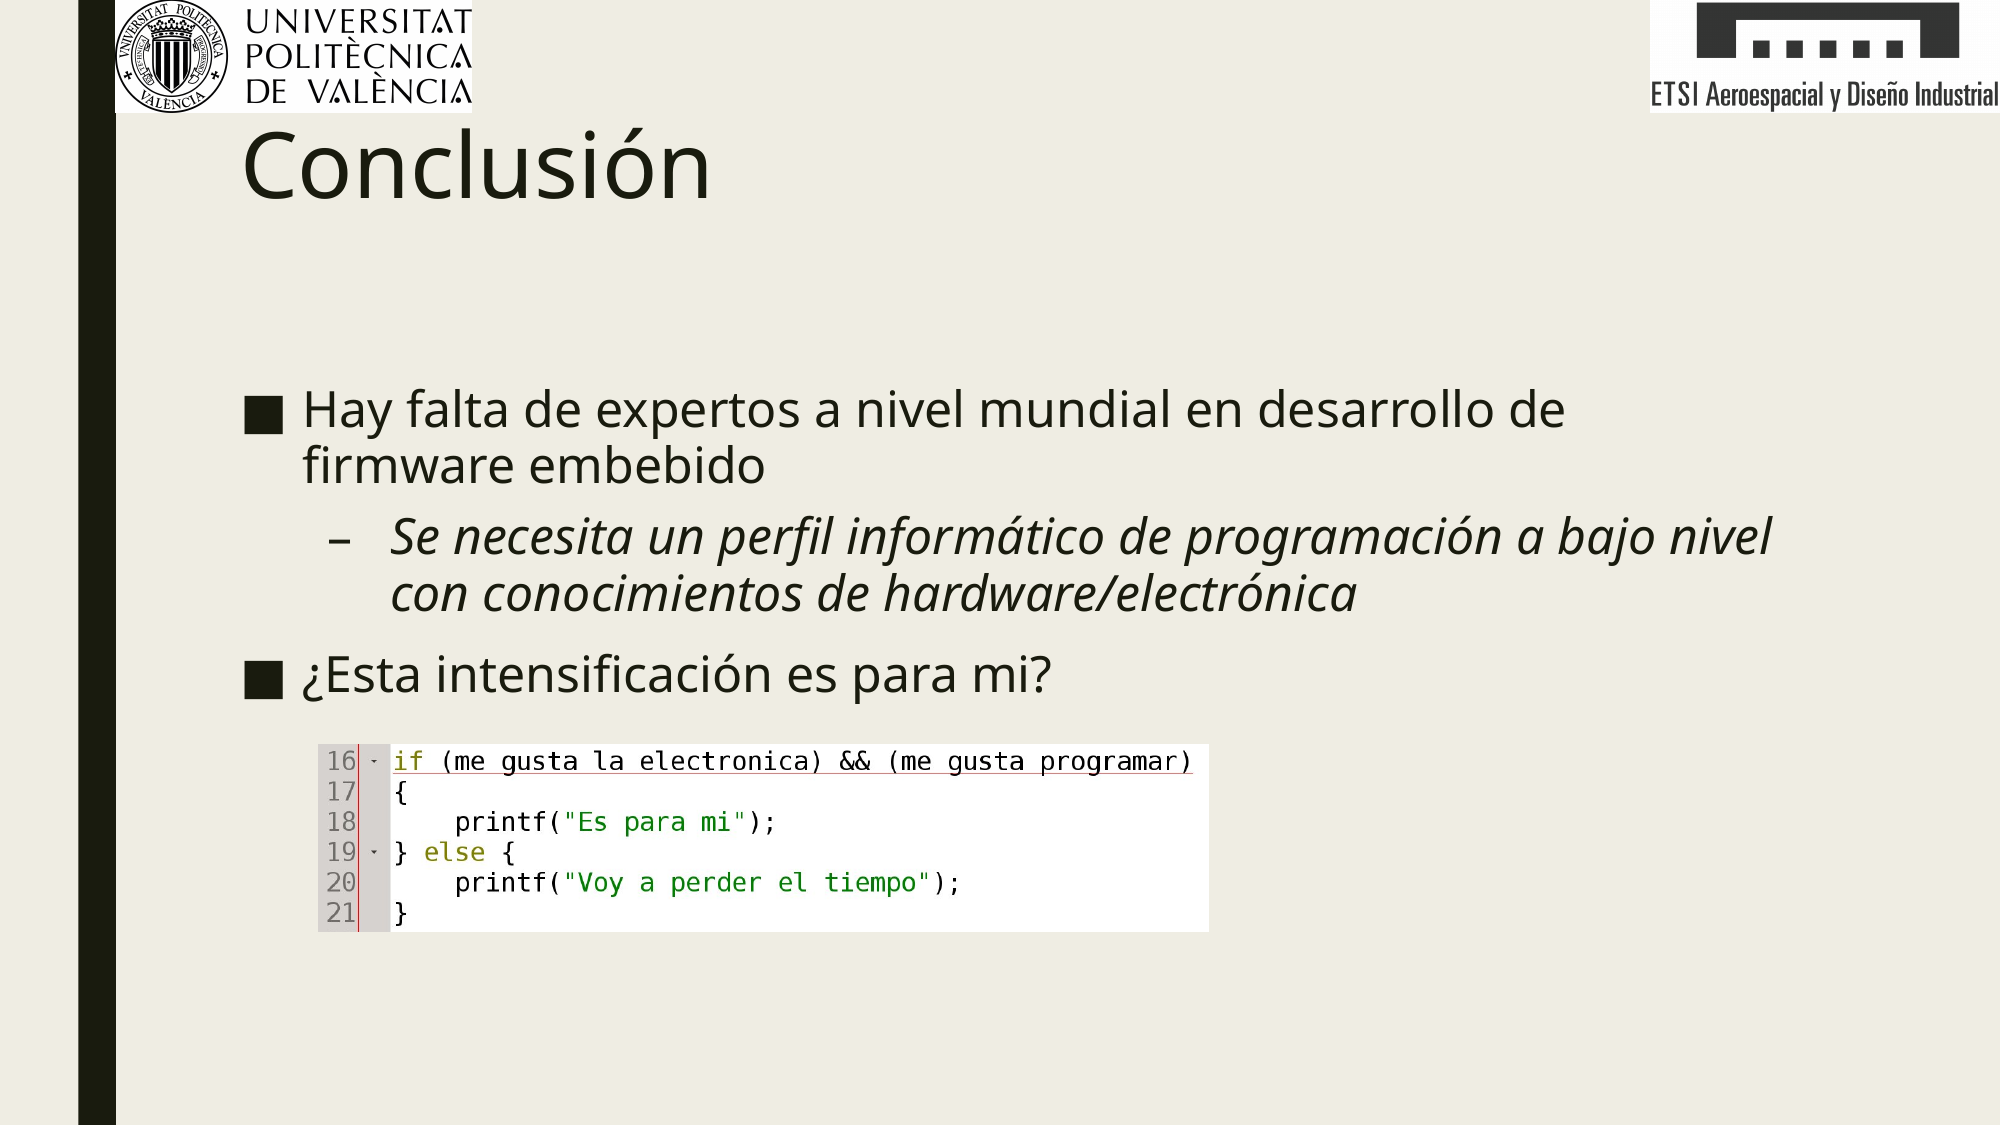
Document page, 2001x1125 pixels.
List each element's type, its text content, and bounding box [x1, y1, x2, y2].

title Conclusión [225, 112, 1800, 357]
picture [318, 744, 1209, 932]
list Hay falta de expertos a nivel mundial en desarrollo de firmware embebido Se necesita un perfil informático de programación a bajo nivel con conocimientos de hardware/electrónica ¿Esta intensificación es para mi? [225, 375, 1800, 963]
picture [1650, 0, 2000, 113]
picture [115, 0, 472, 113]
